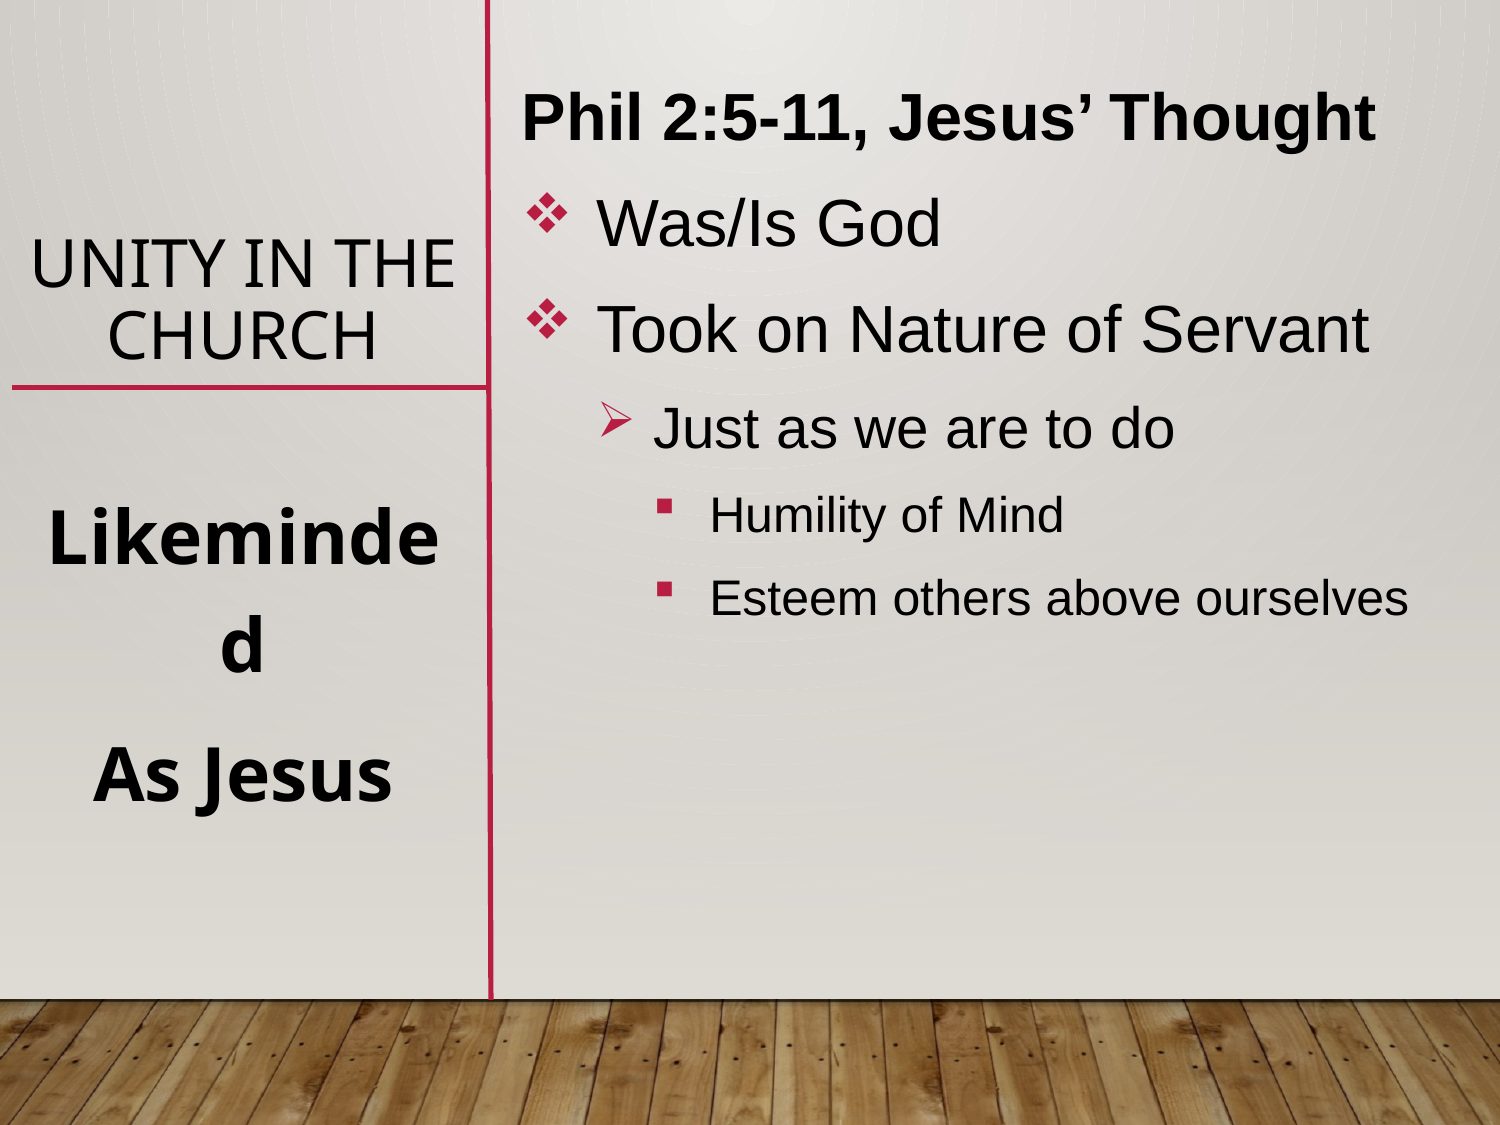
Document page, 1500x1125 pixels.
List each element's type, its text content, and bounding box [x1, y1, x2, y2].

picture [0, 999, 1500, 1125]
list Phil 2:5-11, Jesus’ Thought Was/Is God Took on Nature of Servant Just as we are to do Humility of Mind Esteem others above ourselves [506, 50, 1488, 1050]
title unity in the Church [12, 12, 475, 382]
list Likeminded As Jesus [12, 393, 475, 895]
